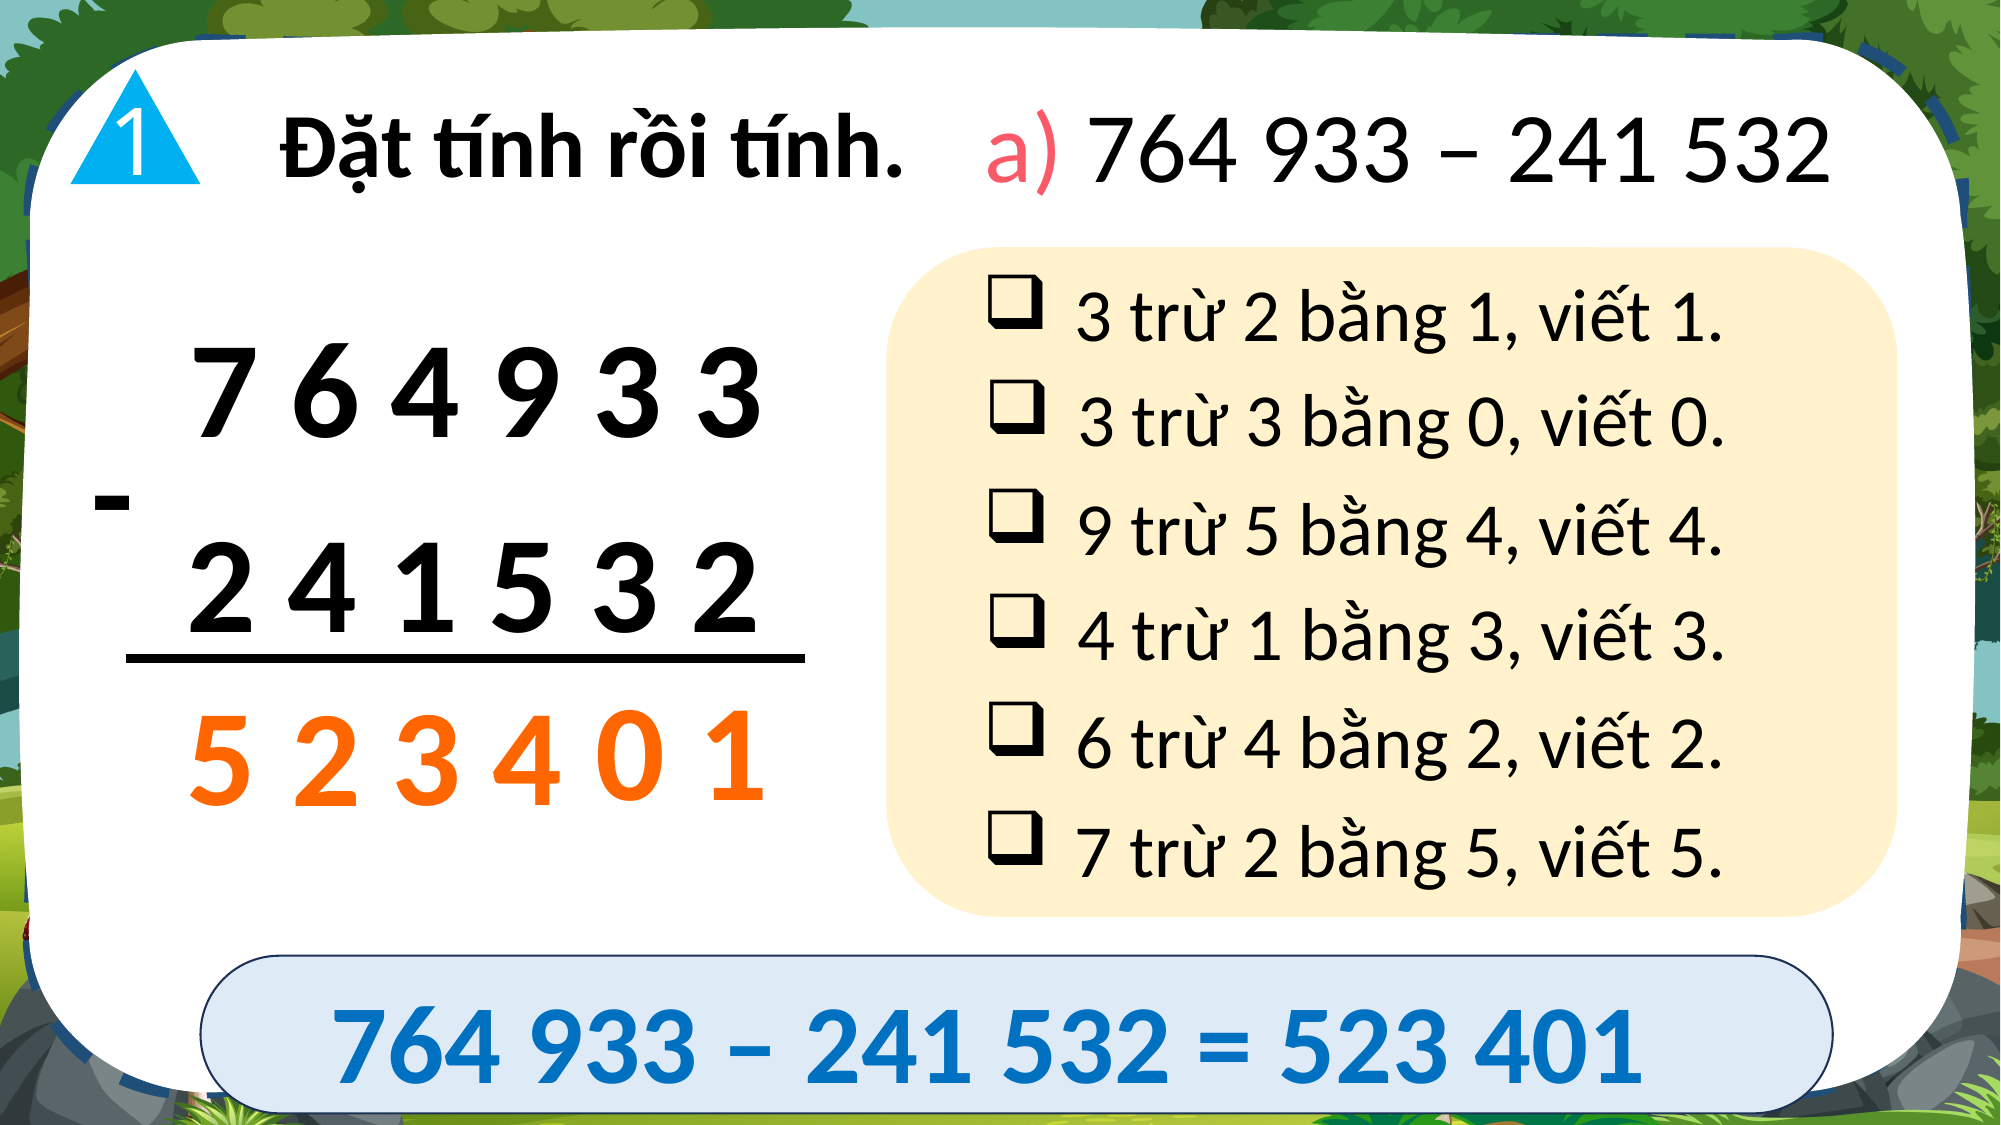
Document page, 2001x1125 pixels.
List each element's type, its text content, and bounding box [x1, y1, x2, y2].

text_box 2 [276, 670, 377, 842]
text_box 0 [580, 670, 681, 836]
text_box [885, 246, 1899, 918]
text_box [19, 27, 1966, 1095]
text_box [200, 955, 1833, 1115]
text_box 5 [171, 670, 272, 841]
text_box 4 trừ 1 bằng 3, viết 3. [970, 578, 2000, 683]
text_box 9 trừ 5 bằng 4, viết 4. [968, 473, 2000, 578]
text_box 3 trừ 3 bằng 0, viết 0. [970, 363, 2000, 469]
text_box 4 [478, 670, 579, 841]
picture [0, 0, 2001, 1125]
text_box 3 trừ 2 bằng 1, viết 1. [967, 258, 2000, 364]
text_box 3 [377, 670, 477, 841]
text_box 7 trừ 2 bằng 5, viết 5. [967, 795, 2000, 901]
text_box 1 [683, 670, 784, 836]
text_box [76, 292, 824, 670]
text_box [1899, 469, 1975, 473]
text_box 6 trừ 4 bằng 2, viết 2. [968, 686, 2000, 792]
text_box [70, 69, 962, 212]
text_box a) 764 933 – 241 532 [970, 75, 1898, 211]
